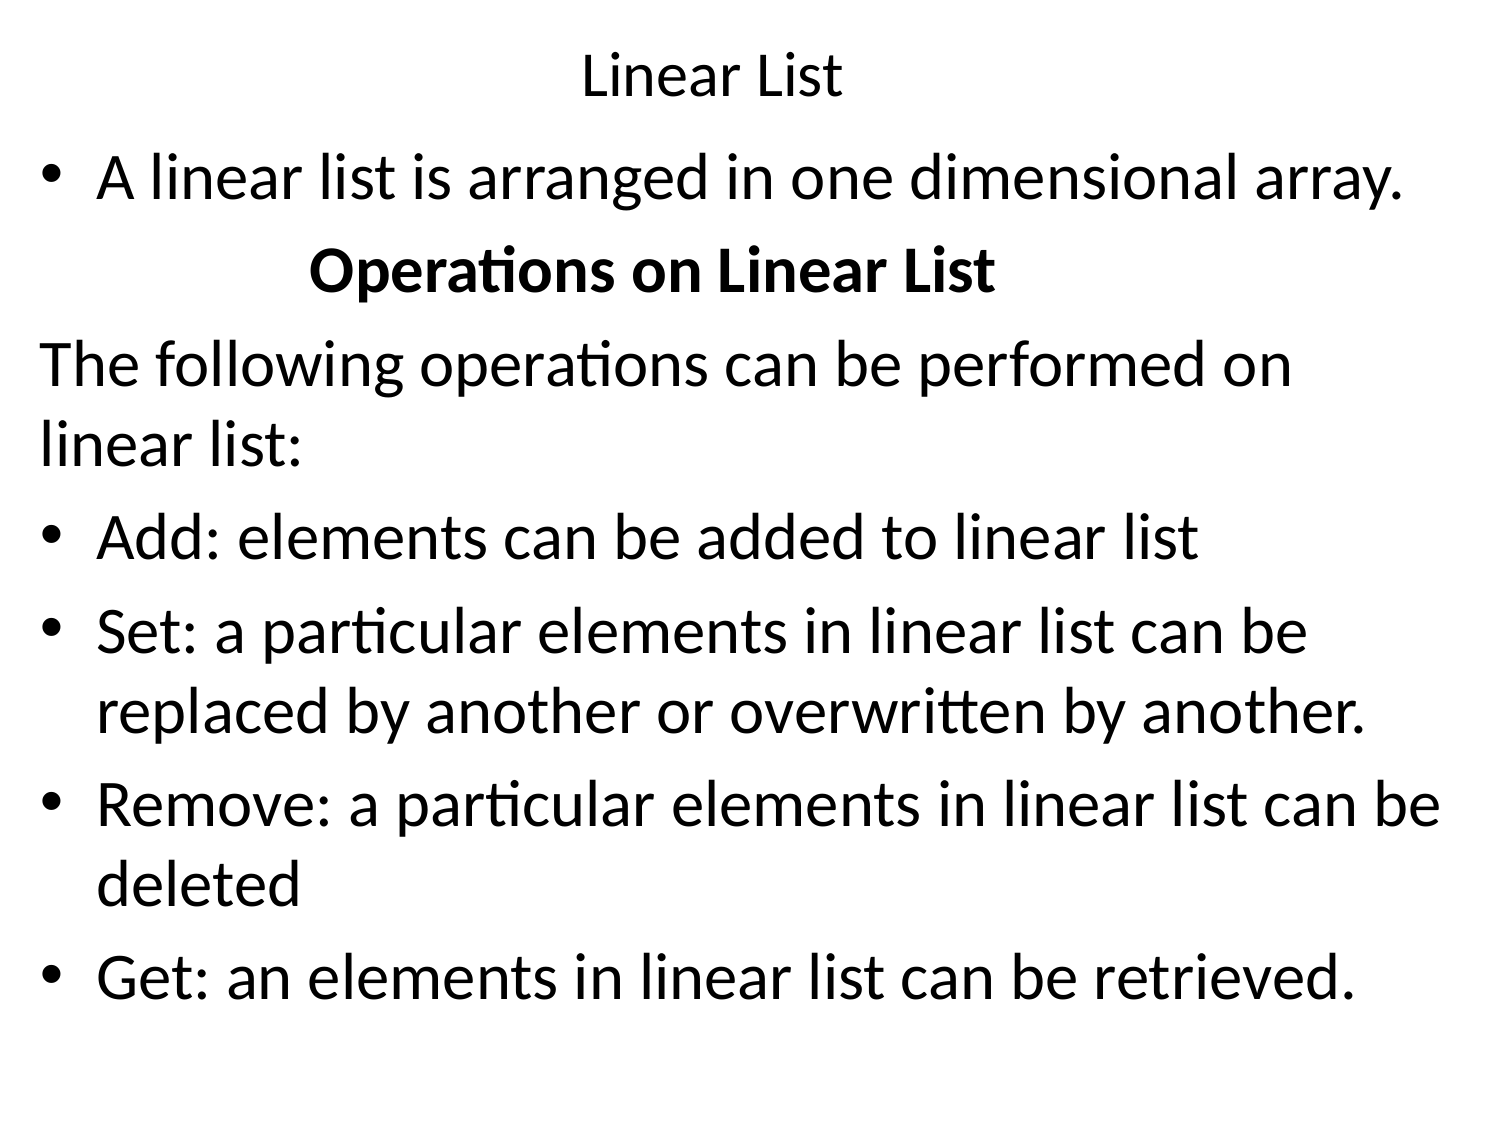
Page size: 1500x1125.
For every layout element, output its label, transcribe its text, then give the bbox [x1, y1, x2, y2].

list A linear list is arranged in one dimensional array. Operations on Linear List The following operations can be performed on linear list: Add: elements can be added to linear list Set: a particular elements in linear list can be replaced by another or overwritten by another. Remove: a particular elements in linear list can be deleted Get: an elements in linear list can be retrieved. [24, 125, 1475, 1100]
title Linear List [75, 24, 1350, 118]
